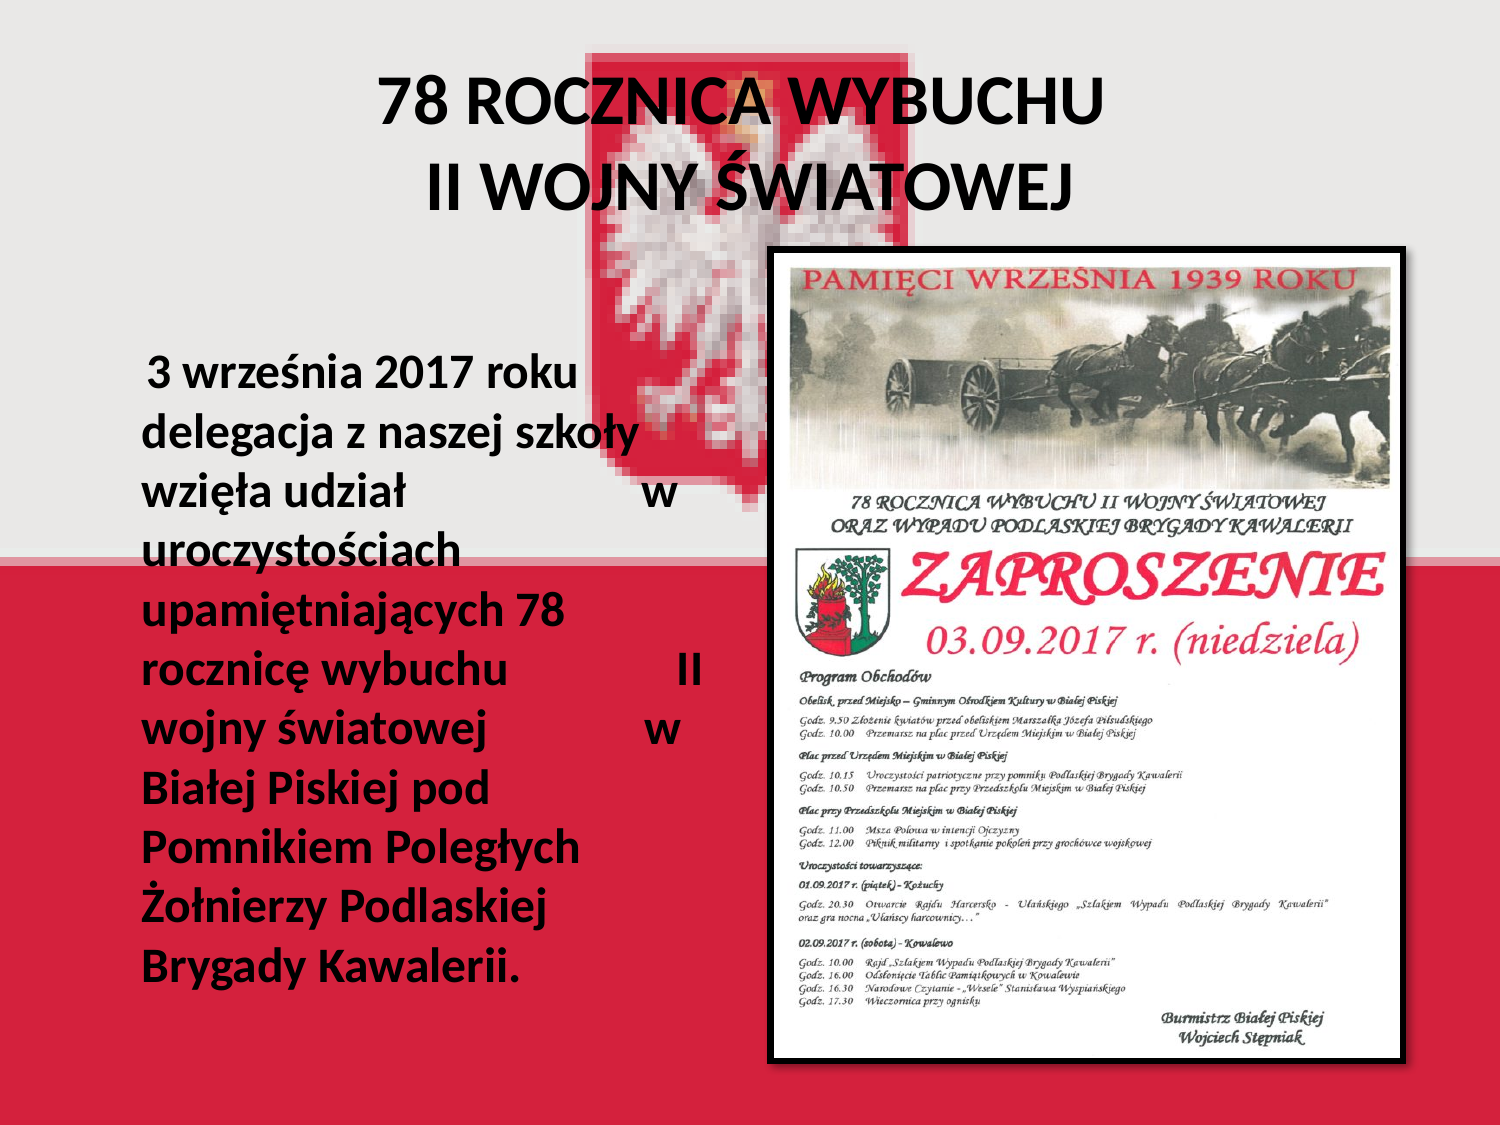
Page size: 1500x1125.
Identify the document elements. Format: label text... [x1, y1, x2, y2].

list 3 września 2017 roku delegacja z naszej szkoły wzięła udział w uroczystościach upamiętniających 78 rocznicę wybuchu II wojny światowej w Białej Piskiej pod Pomnikiem Poległych Żołnierzy Podlaskiej Brygady Kawalerii. [75, 262, 738, 1005]
picture [0, 0, 1500, 1125]
title 78 ROCZNICA WYBUCHU II WOJNY ŚWIATOWEJ [75, 45, 1425, 233]
